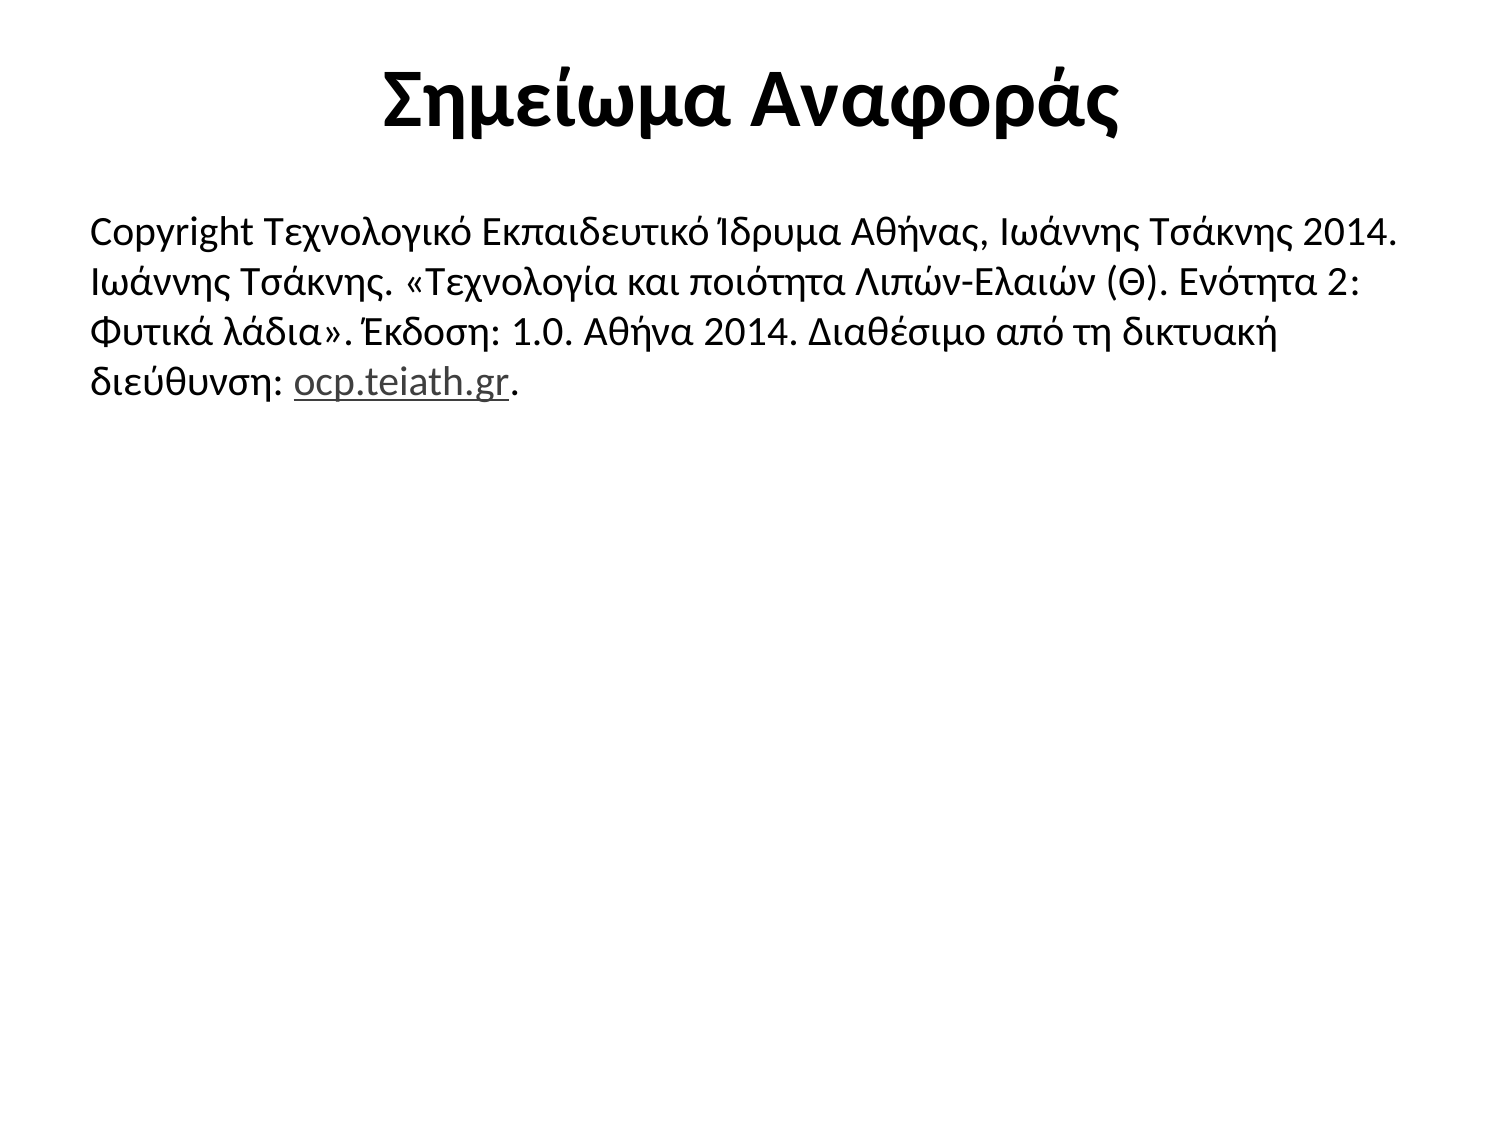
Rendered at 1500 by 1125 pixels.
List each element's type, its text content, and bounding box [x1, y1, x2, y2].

list Copyright Τεχνολογικό Εκπαιδευτικό Ίδρυμα Αθήνας, Ιωάννης Τσάκνης 2014. Ιωάννης Τσάκνης. «Τεχνολογία και ποιότητα Λιπών-Ελαιών (Θ). Ενότητα 2: Φυτικά λάδια». Έκδοση: 1.0. Αθήνα 2014. Διαθέσιμο από τη δικτυακή διεύθυνση: ocp.teiath.gr. [75, 196, 1425, 1024]
title Σημείωμα Αναφοράς [76, 19, 1427, 169]
